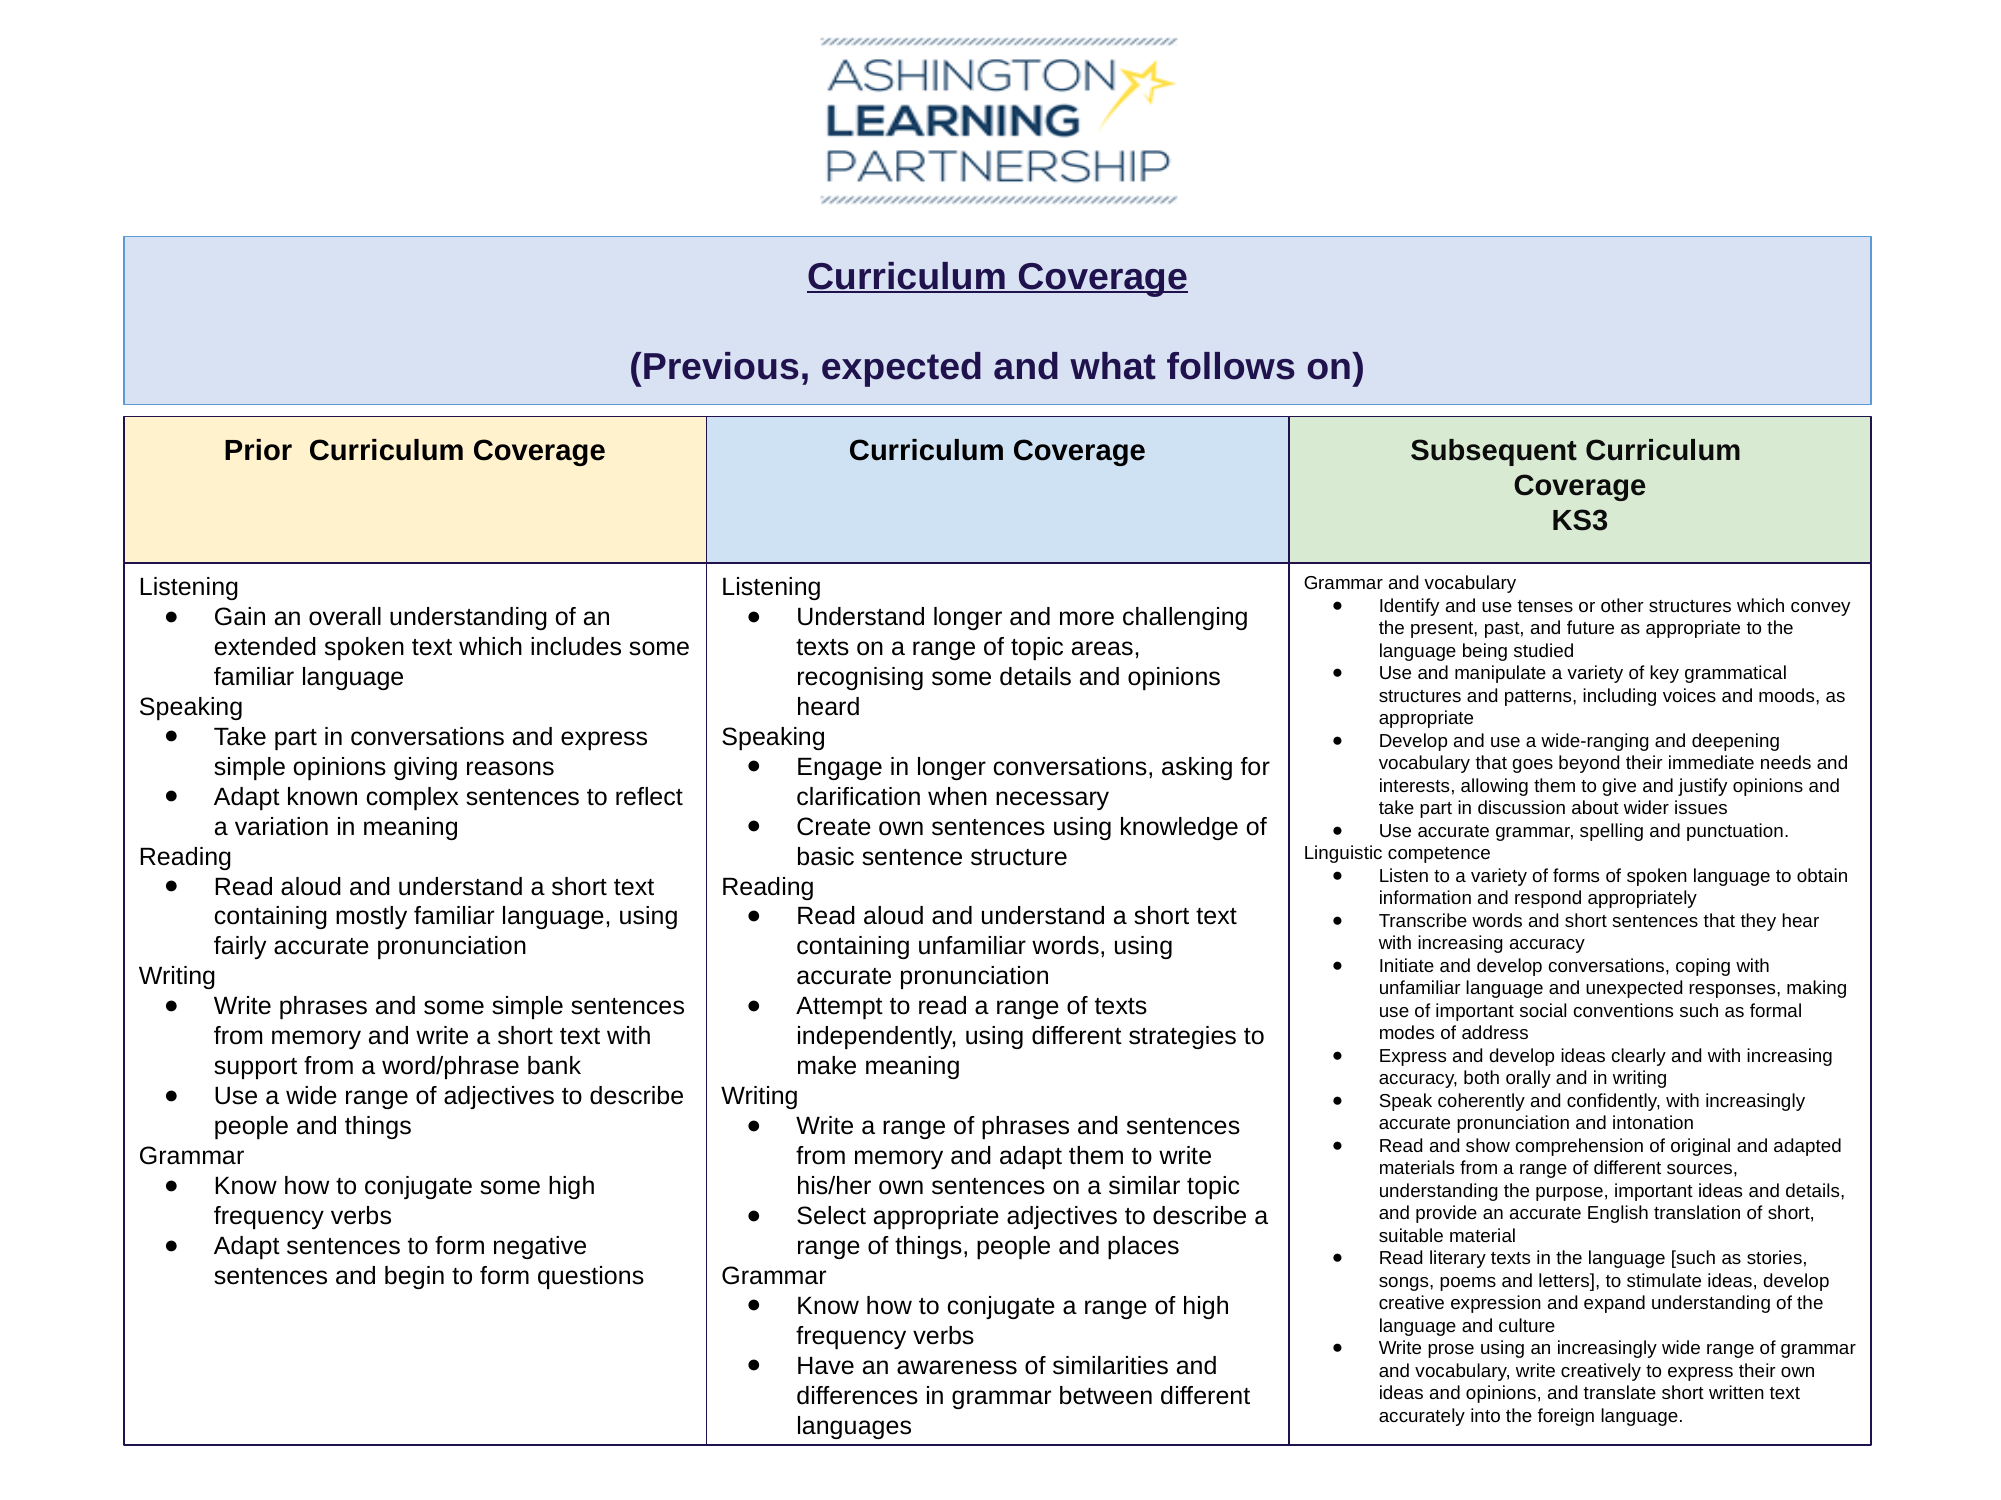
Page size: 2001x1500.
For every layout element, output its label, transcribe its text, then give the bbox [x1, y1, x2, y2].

text_box Prior Curriculum Coverage [123, 416, 706, 564]
text_box Listening Understand longer and more challenging texts on a range of topic areas, recognising some details and opinions heard Speaking Engage in longer conversations, asking for clarification when necessary Create own sentences using knowledge of basic sentence structure Reading Read aloud and understand a short text containing unfamiliar words, using accurate pronunciation Attempt to read a range of texts independently, using different strategies to make meaning Writing Write a range of phrases and sentences from memory and adapt them to write his/her own sentences on a similar topic Select appropriate adjectives to describe a range of things, people and places Grammar Know how to conjugate a range of high frequency verbs Have an awareness of similarities and differences in grammar between different languages [706, 564, 1288, 1446]
text_box Subsequent Curriculum Coverage KS3 [1288, 416, 1872, 564]
text_box Listening Gain an overall understanding of an extended spoken text which includes some familiar language Speaking Take part in conversations and express simple opinions giving reasons Adapt known complex sentences to reflect a variation in meaning Reading Read aloud and understand a short text containing mostly familiar language, using fairly accurate pronunciation Writing Write phrases and some simple sentences from memory and write a short text with support from a word/phrase bank Use a wide range of adjectives to describe people and things Grammar Know how to conjugate some high frequency verbs Adapt sentences to form negative sentences and begin to form questions [123, 564, 706, 1446]
text_box Curriculum Coverage (Previous, expected and what follows on) [123, 236, 1872, 405]
picture [820, 37, 1180, 206]
text_box Curriculum Coverage [706, 416, 1288, 564]
text_box Grammar and vocabulary Identify and use tenses or other structures which convey the present, past, and future as appropriate to the language being studied Use and manipulate a variety of key grammatical structures and patterns, including voices and moods, as appropriate Develop and use a wide-ranging and deepening vocabulary that goes beyond their immediate needs and interests, allowing them to give and justify opinions and take part in discussion about wider issues Use accurate grammar, spelling and punctuation. Linguistic competence Listen to a variety of forms of spoken language to obtain information and respond appropriately Transcribe words and short sentences that they hear with increasing accuracy Initiate and develop conversations, coping with unfamiliar language and unexpected responses, making use of important social conventions such as formal modes of address Express and develop ideas clearly and with increasing accuracy, both orally and in writing Speak coherently and confidently, with increasingly accurate pronunciation and intonation Read and show comprehension of original and adapted materials from a range of different sources, understanding the purpose, important ideas and details, and provide an accurate English translation of short, suitable material Read literary texts in the language [such as stories, songs, poems and letters], to stimulate ideas, develop creative expression and expand understanding of the language and culture Write prose using an increasingly wide range of grammar and vocabulary, write creatively to express their own ideas and opinions, and translate short written text accurately into the foreign language. [1288, 564, 1872, 1446]
